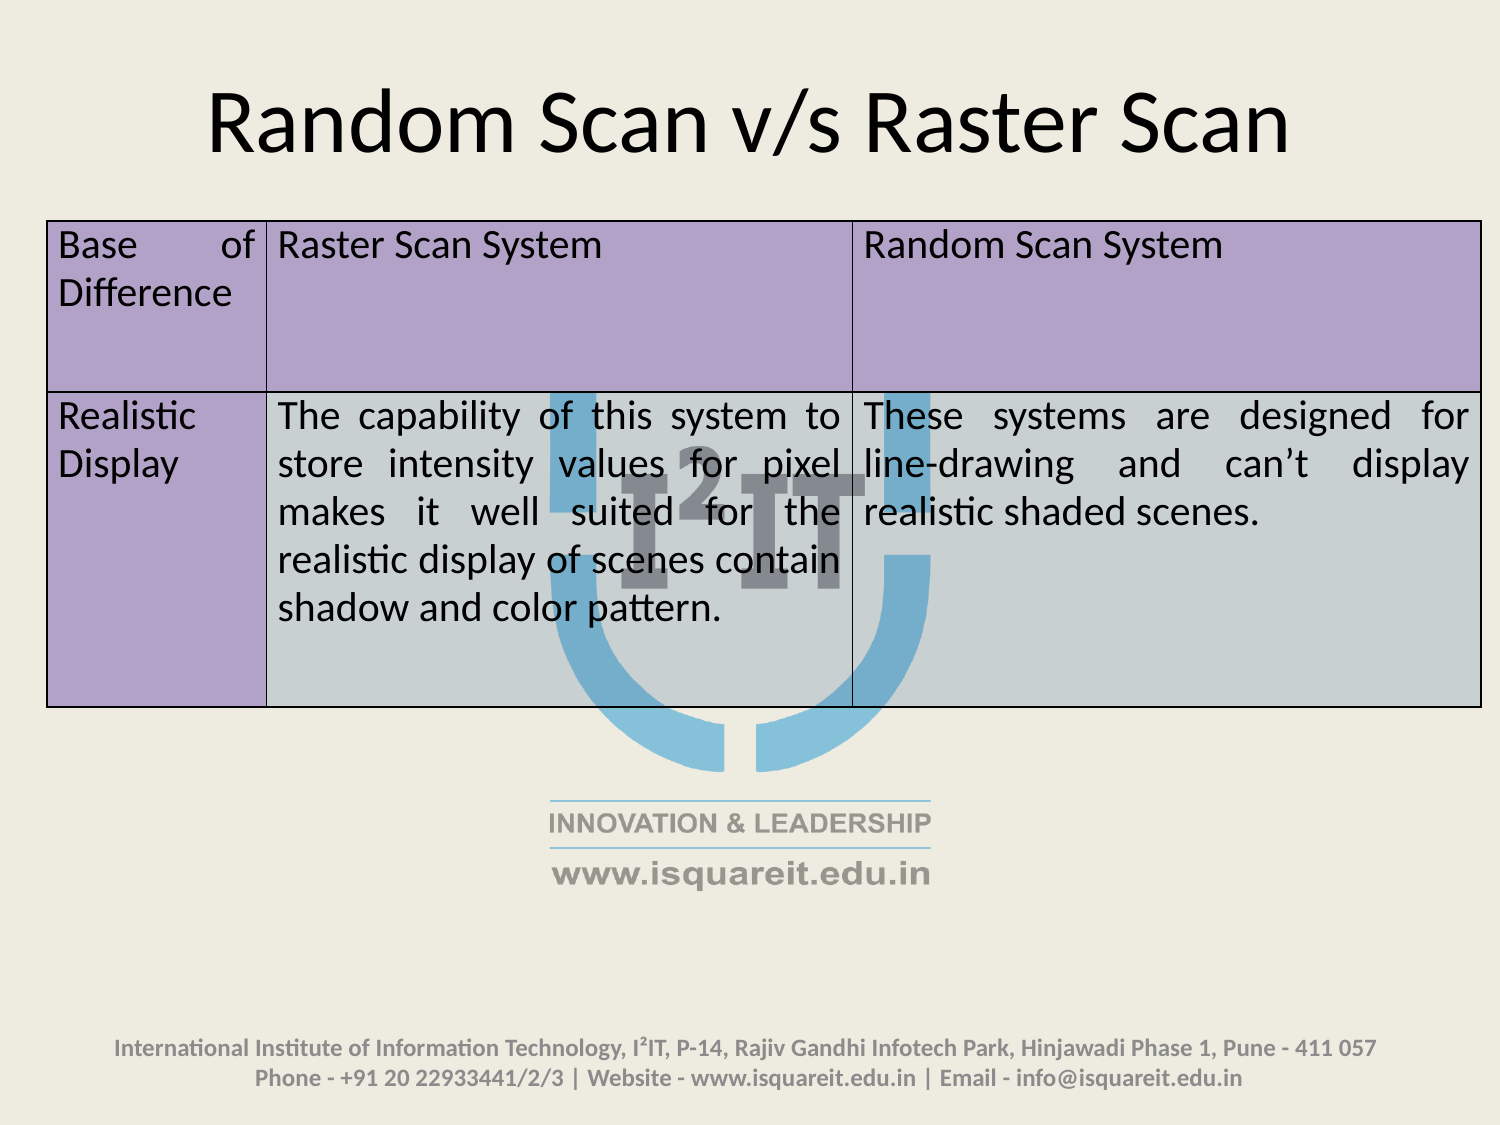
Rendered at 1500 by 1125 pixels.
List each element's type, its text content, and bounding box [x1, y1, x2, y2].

table_header Random Scan System [853, 222, 1480, 391]
footer International Institute of Information Technology, I²IT, P-14, Rajiv Gandhi Infotech Park, Hinjawadi Phase 1, Pune - 411 057 Phone - +91 20 22933441/2/3 | Website - www.isquareit.edu.in | Email - info@isquareit.edu.in [0, 1022, 1500, 1102]
table_cell Realistic Display [48, 393, 266, 706]
table_header Raster Scan System [267, 222, 852, 391]
table_cell The capability of this system to store intensity values for pixel makes it well suited for the realistic display of scenes contain shadow and color pattern. [267, 393, 510, 706]
picture [515, 316, 965, 915]
title Random Scan v/s Raster Scan [74, 44, 1426, 188]
table_cell These systems are designed for line-drawing and can’t display realistic shaded scenes. [968, 393, 1480, 706]
table_header Base of Difference [48, 222, 266, 391]
